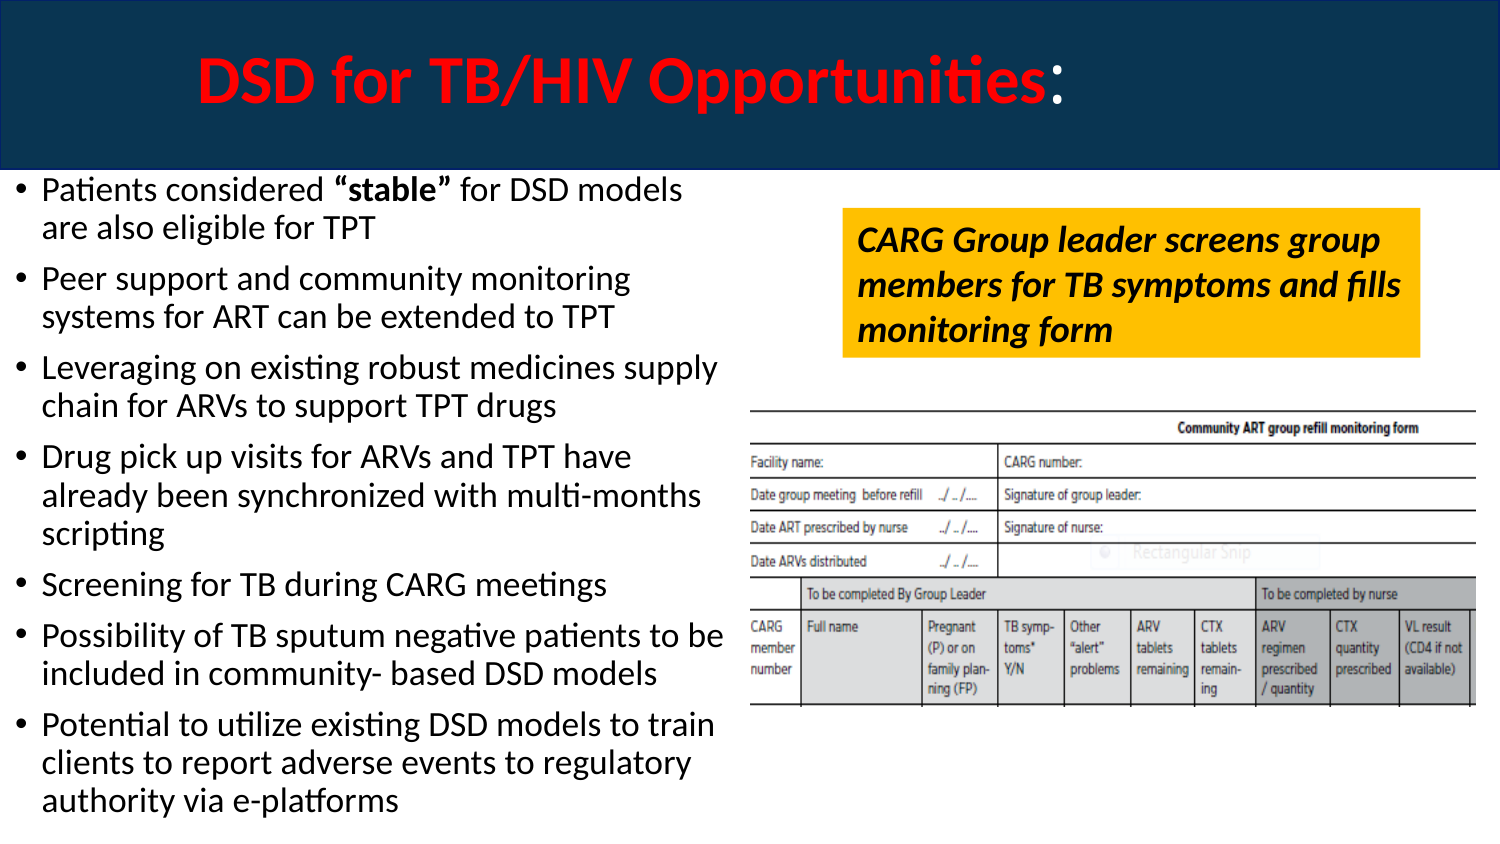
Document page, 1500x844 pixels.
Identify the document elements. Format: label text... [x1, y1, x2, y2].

text_box CARG Group leader screens group members for TB symptoms and fills monitoring form [842, 207, 1421, 358]
list Patients considered “stable” for DSD models are also eligible for TPT Peer support and community monitoring systems for ART can be extended to TPT Leveraging on existing robust medicines supply chain for ARVs to support TPT drugs Drug pick up visits for ARVs and TPT have already been synchronized with multi-months scripting Screening for TB during CARG meetings Possibility of TB sputum negative patients to be included in community- based DSD models Potential to utilize existing DSD models to train clients to report adverse events to regulatory authority via e-platforms [0, 163, 741, 844]
title DSD for TB/HIV Opportunities: [182, 0, 1476, 164]
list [749, 409, 1476, 707]
